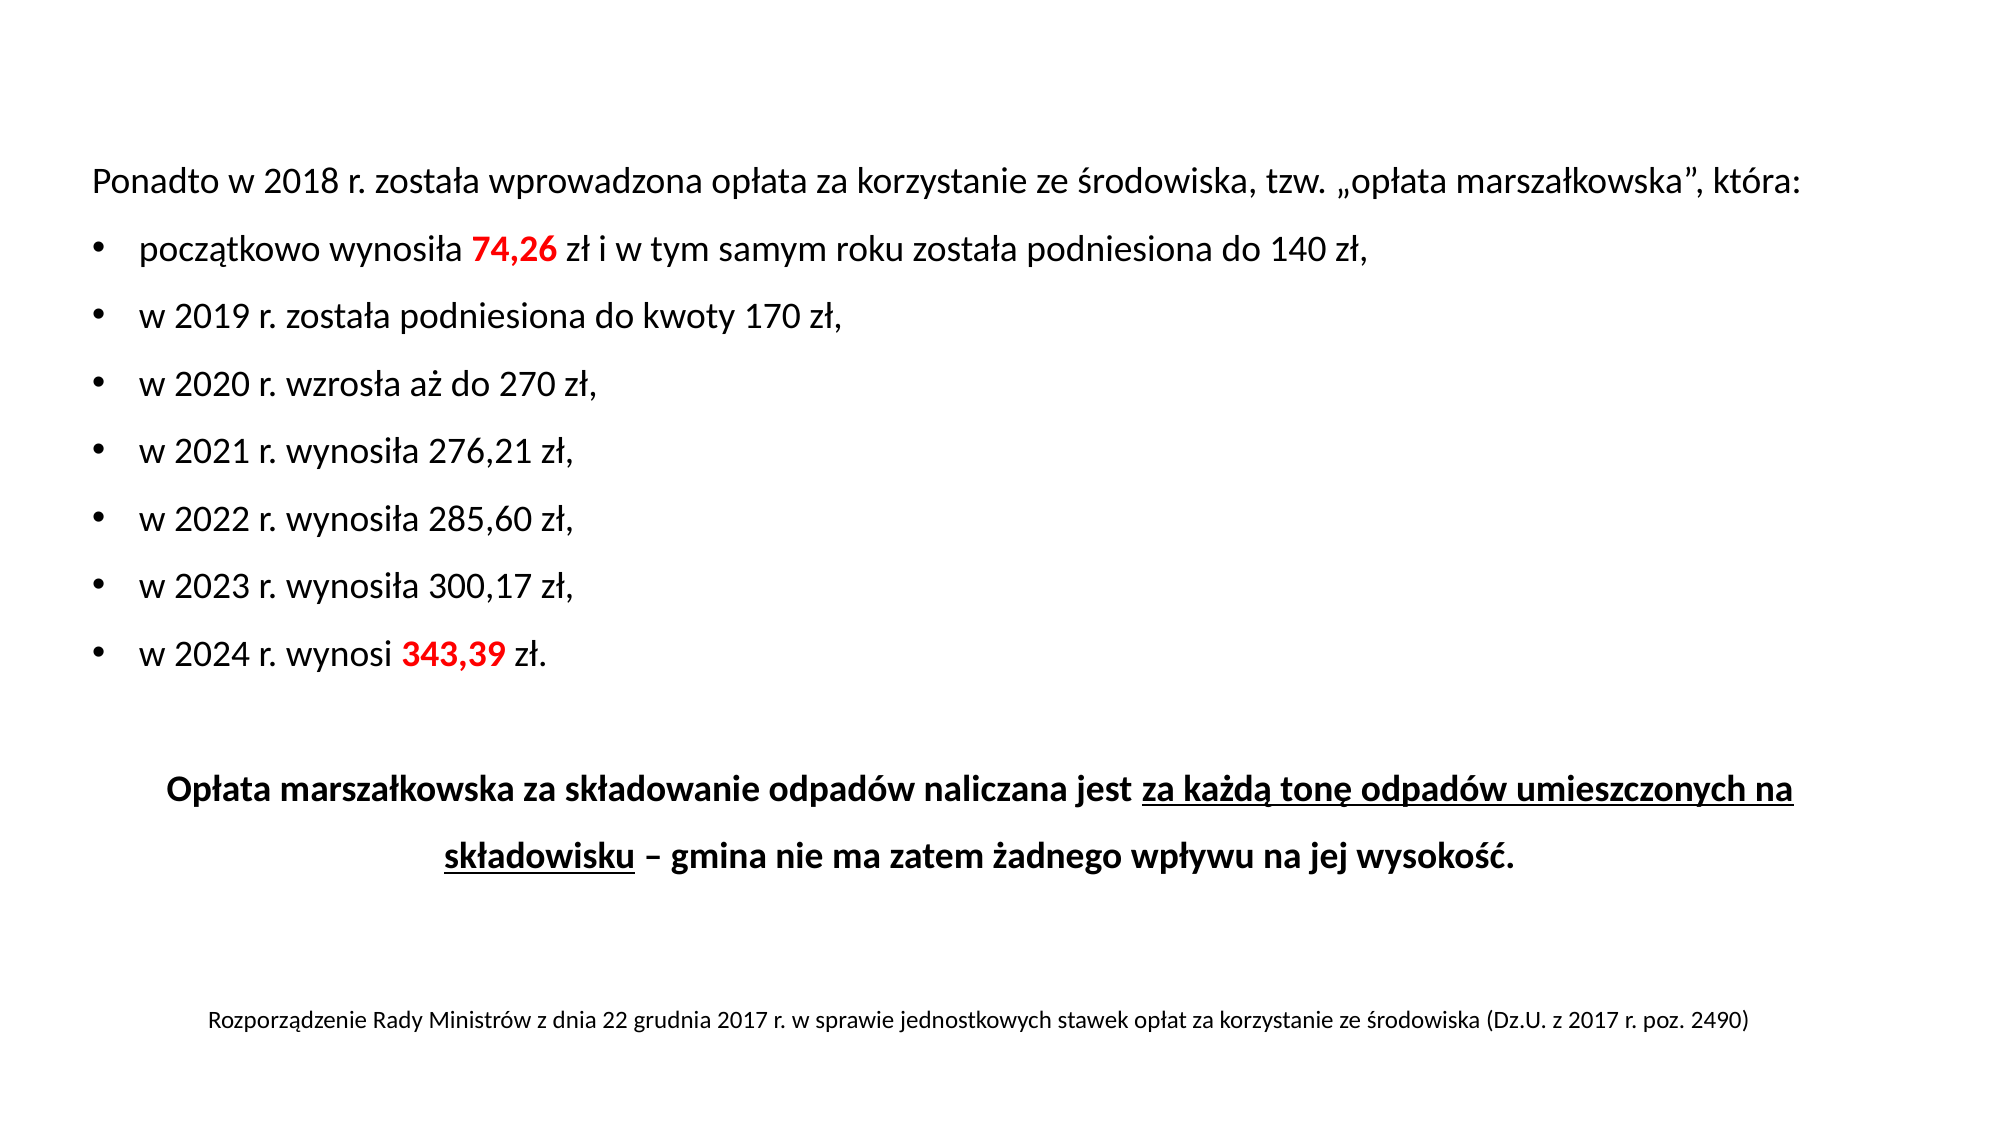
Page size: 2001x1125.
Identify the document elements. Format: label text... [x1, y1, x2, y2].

text_box Ponadto w 2018 r. została wprowadzona opłata za korzystanie ze środowiska, tzw. „opłata marszałkowska”, która: początkowo wynosiła 74,26 zł i w tym samym roku została podniesiona do 140 zł, w 2019 r. została podniesiona do kwoty 170 zł, w 2020 r. wzrosła aż do 270 zł, w 2021 r. wynosiła 276,21 zł, w 2022 r. wynosiła 285,60 zł, w 2023 r. wynosiła 300,17 zł, w 2024 r. wynosi 343,39 zł. Opłata marszałkowska za składowanie odpadów naliczana jest za każdą tonę odpadów umieszczonych na składowisku – gmina nie ma zatem żadnego wpływu na jej wysokość. Rozporządzenie Rady Ministrów z dnia 22 grudnia 2017 r. w sprawie jednostkowych stawek opłat za korzystanie ze środowiska (Dz.U. z 2017 r. poz. 2490) [77, 126, 1884, 1041]
